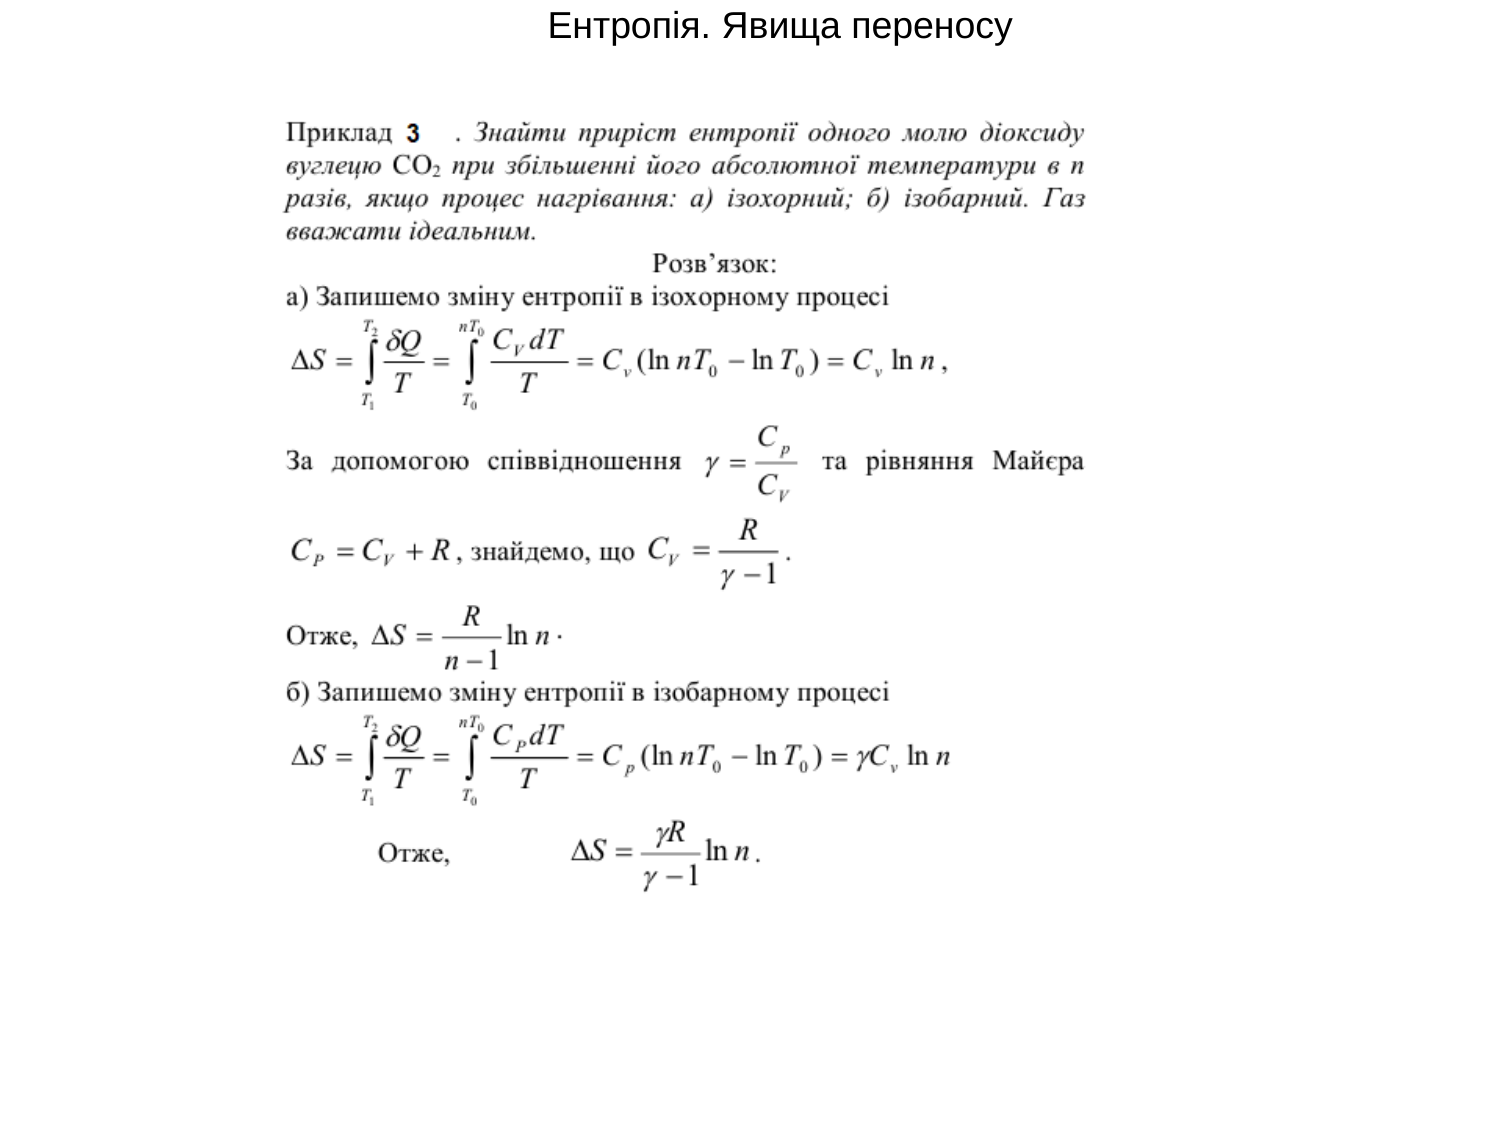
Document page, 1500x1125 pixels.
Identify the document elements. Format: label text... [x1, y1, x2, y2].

text_box Ентропія. Явища переносу [105, 2, 1456, 73]
picture [253, 113, 1095, 899]
